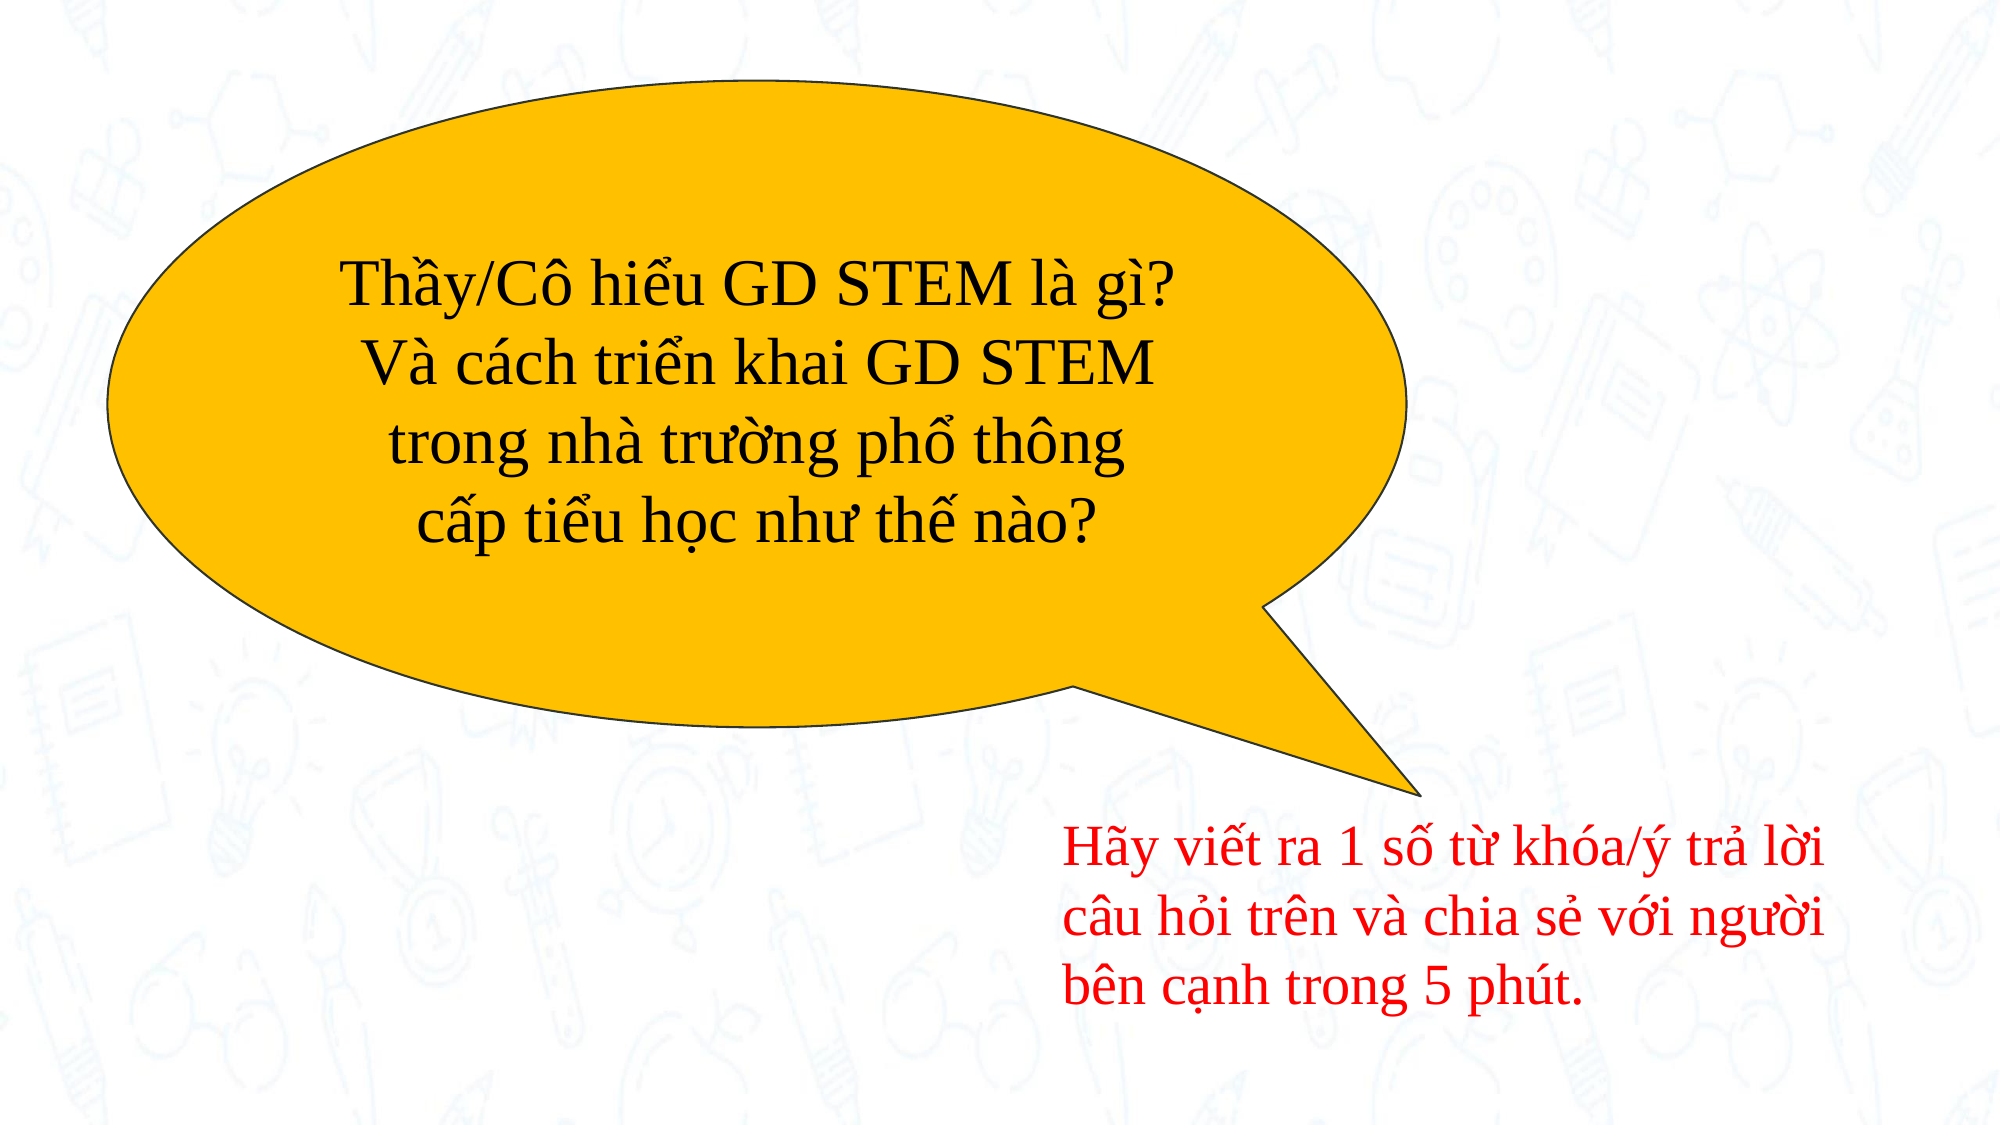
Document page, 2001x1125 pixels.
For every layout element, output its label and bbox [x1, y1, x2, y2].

text_box [0, 0, 2000, 1125]
